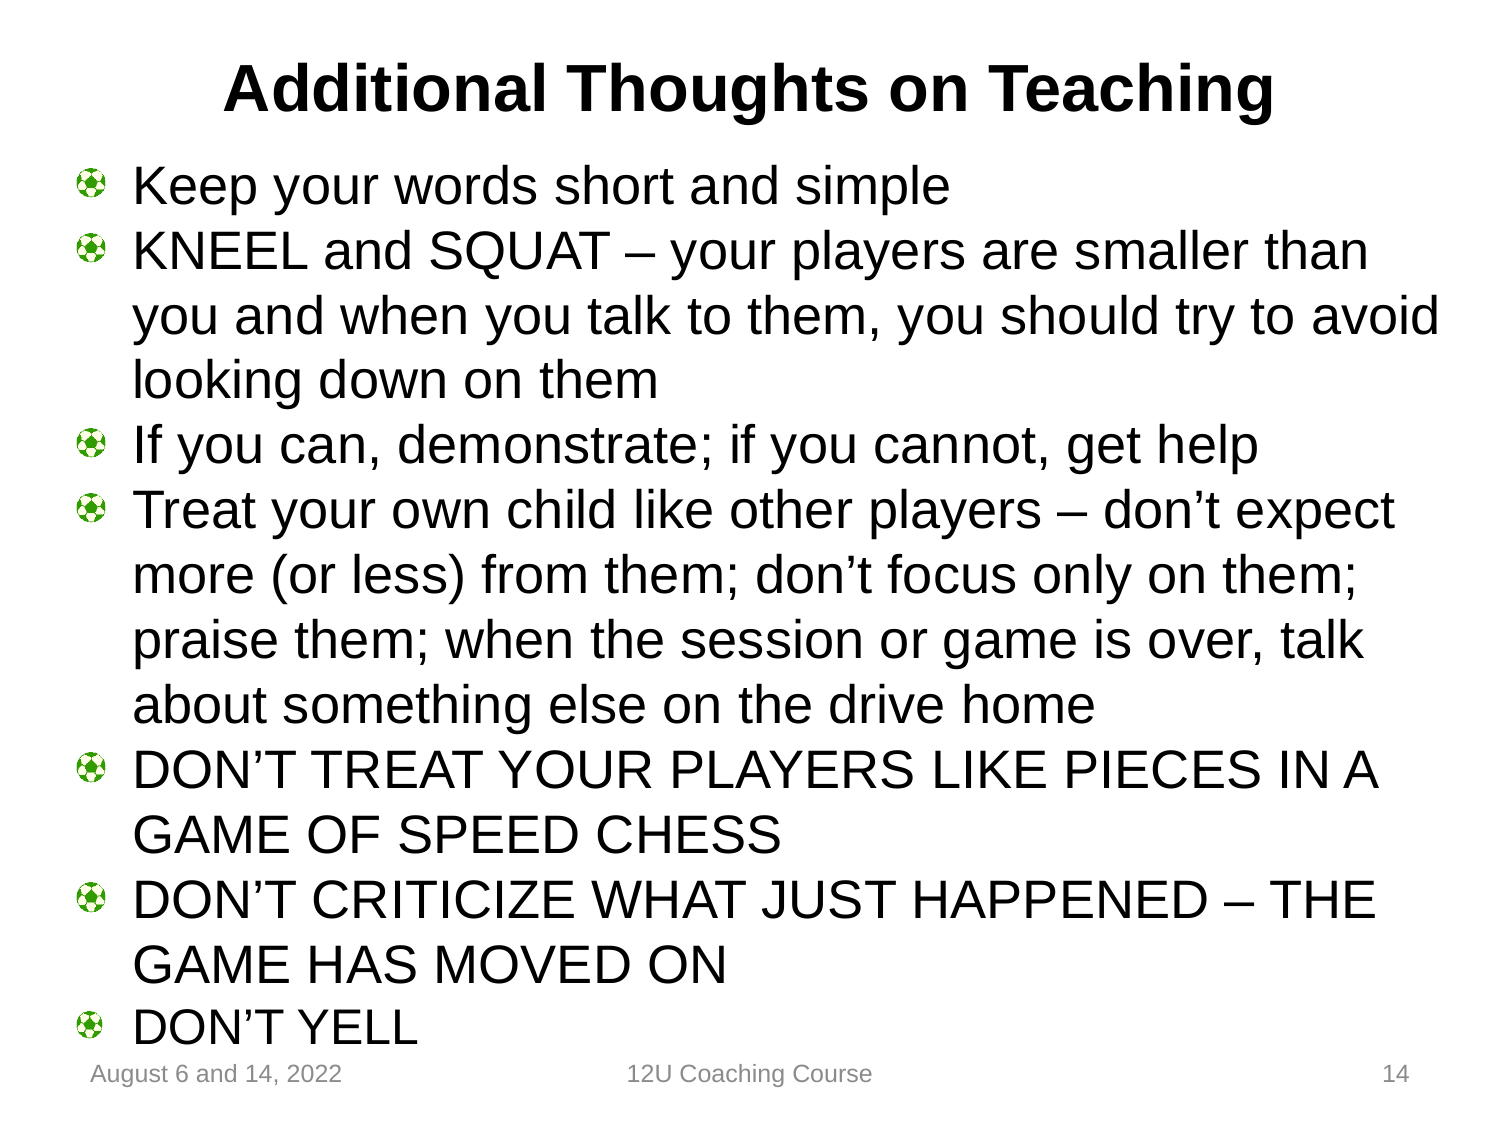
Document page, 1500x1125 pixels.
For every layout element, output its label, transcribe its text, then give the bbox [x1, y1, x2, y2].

footer 12U Coaching Course [512, 1042, 988, 1103]
picture [75, 1010, 103, 1039]
slide_number 14 [1074, 1042, 1425, 1103]
picture [75, 751, 106, 783]
picture [75, 427, 106, 458]
picture [75, 492, 106, 523]
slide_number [75, 1042, 425, 1103]
title Additional Thoughts on Teaching [74, 44, 1426, 126]
picture [75, 167, 106, 198]
picture [75, 881, 106, 913]
picture [75, 232, 106, 263]
list Keep your words short and simple KNEEL and SQUAT – your players are smaller than you and when you talk to them, you should try to avoid looking down on them If you can, demonstrate; if you cannot, get help Treat your own child like other players – don’t expect more (or less) from them; don’t focus only on them; praise them; when the session or game is over, talk about something else on the drive home DON’T TREAT YOUR PLAYERS LIKE PIECES IN A GAME OF SPEED CHESS DON’T CRITICIZE WHAT JUST HAPPENED – THE GAME HAS MOVED ON DON’T YELL [74, 149, 1463, 1063]
